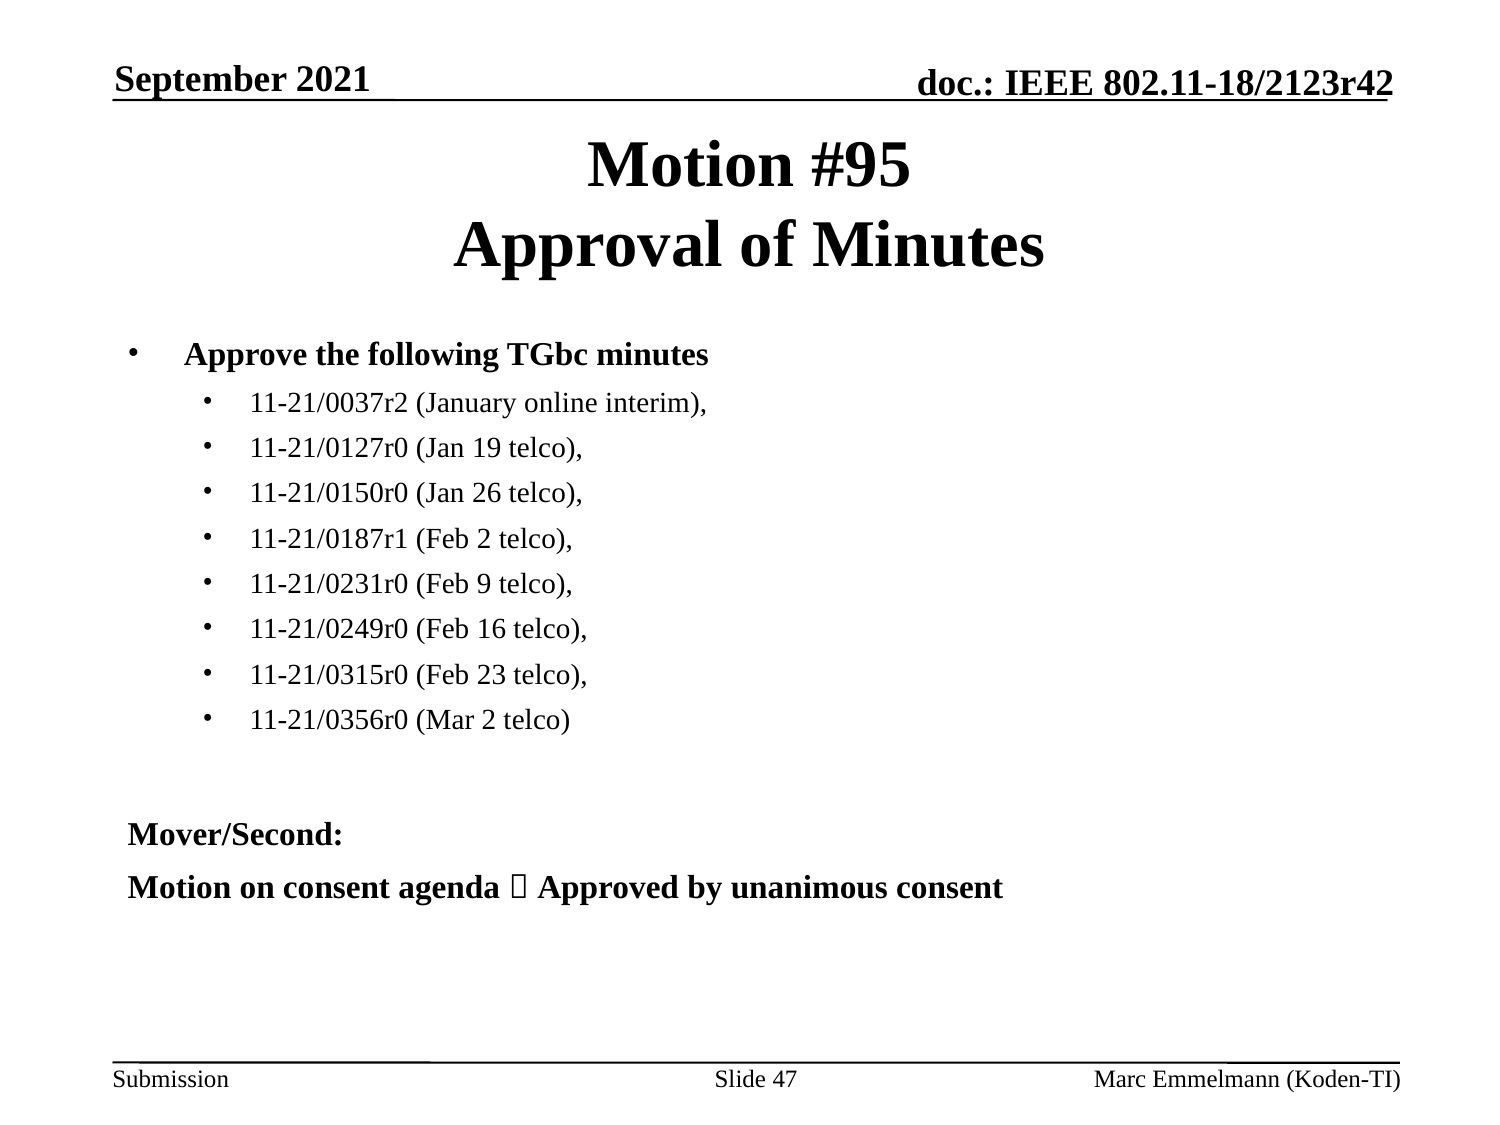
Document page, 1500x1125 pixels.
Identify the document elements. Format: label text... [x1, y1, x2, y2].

list Approve the following TGbc minutes 11-21/0037r2 (January online interim), 11-21/0127r0 (Jan 19 telco), 11-21/0150r0 (Jan 26 telco), 11-21/0187r1 (Feb 2 telco), 11-21/0231r0 (Feb 9 telco), 11-21/0249r0 (Feb 16 telco), 11-21/0315r0 (Feb 23 telco), 11-21/0356r0 (Mar 2 telco) Mover/Second: Motion on consent agenda  Approved by unanimous consent [112, 324, 1388, 1000]
footer Marc Emmelmann (Koden-TI) [878, 1061, 1402, 1093]
title Motion #95 Approval of Minutes [112, 112, 1388, 288]
slide_number Slide 47 [712, 1061, 800, 1123]
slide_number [114, 54, 423, 100]
